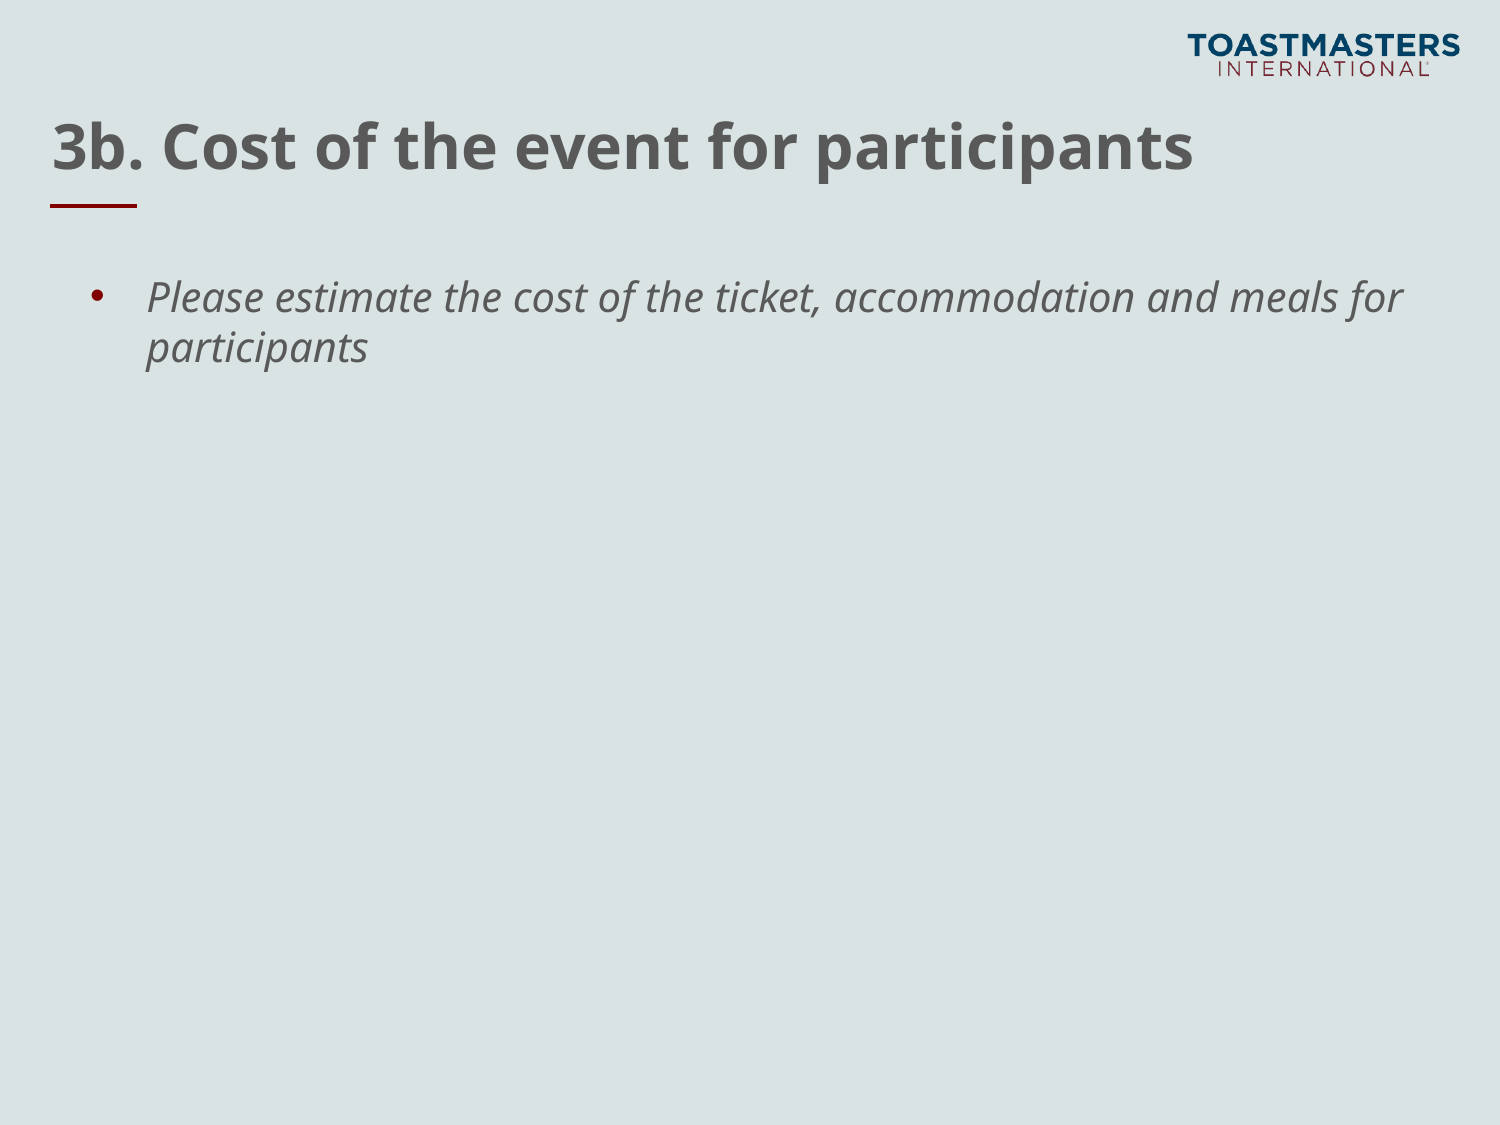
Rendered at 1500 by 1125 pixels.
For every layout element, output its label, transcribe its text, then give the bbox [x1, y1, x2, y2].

title 3b. Cost of the event for participants [37, 99, 1388, 250]
picture [1175, 18, 1473, 87]
list Please estimate the cost of the ticket, accommodation and meals for participants [75, 263, 1475, 1100]
